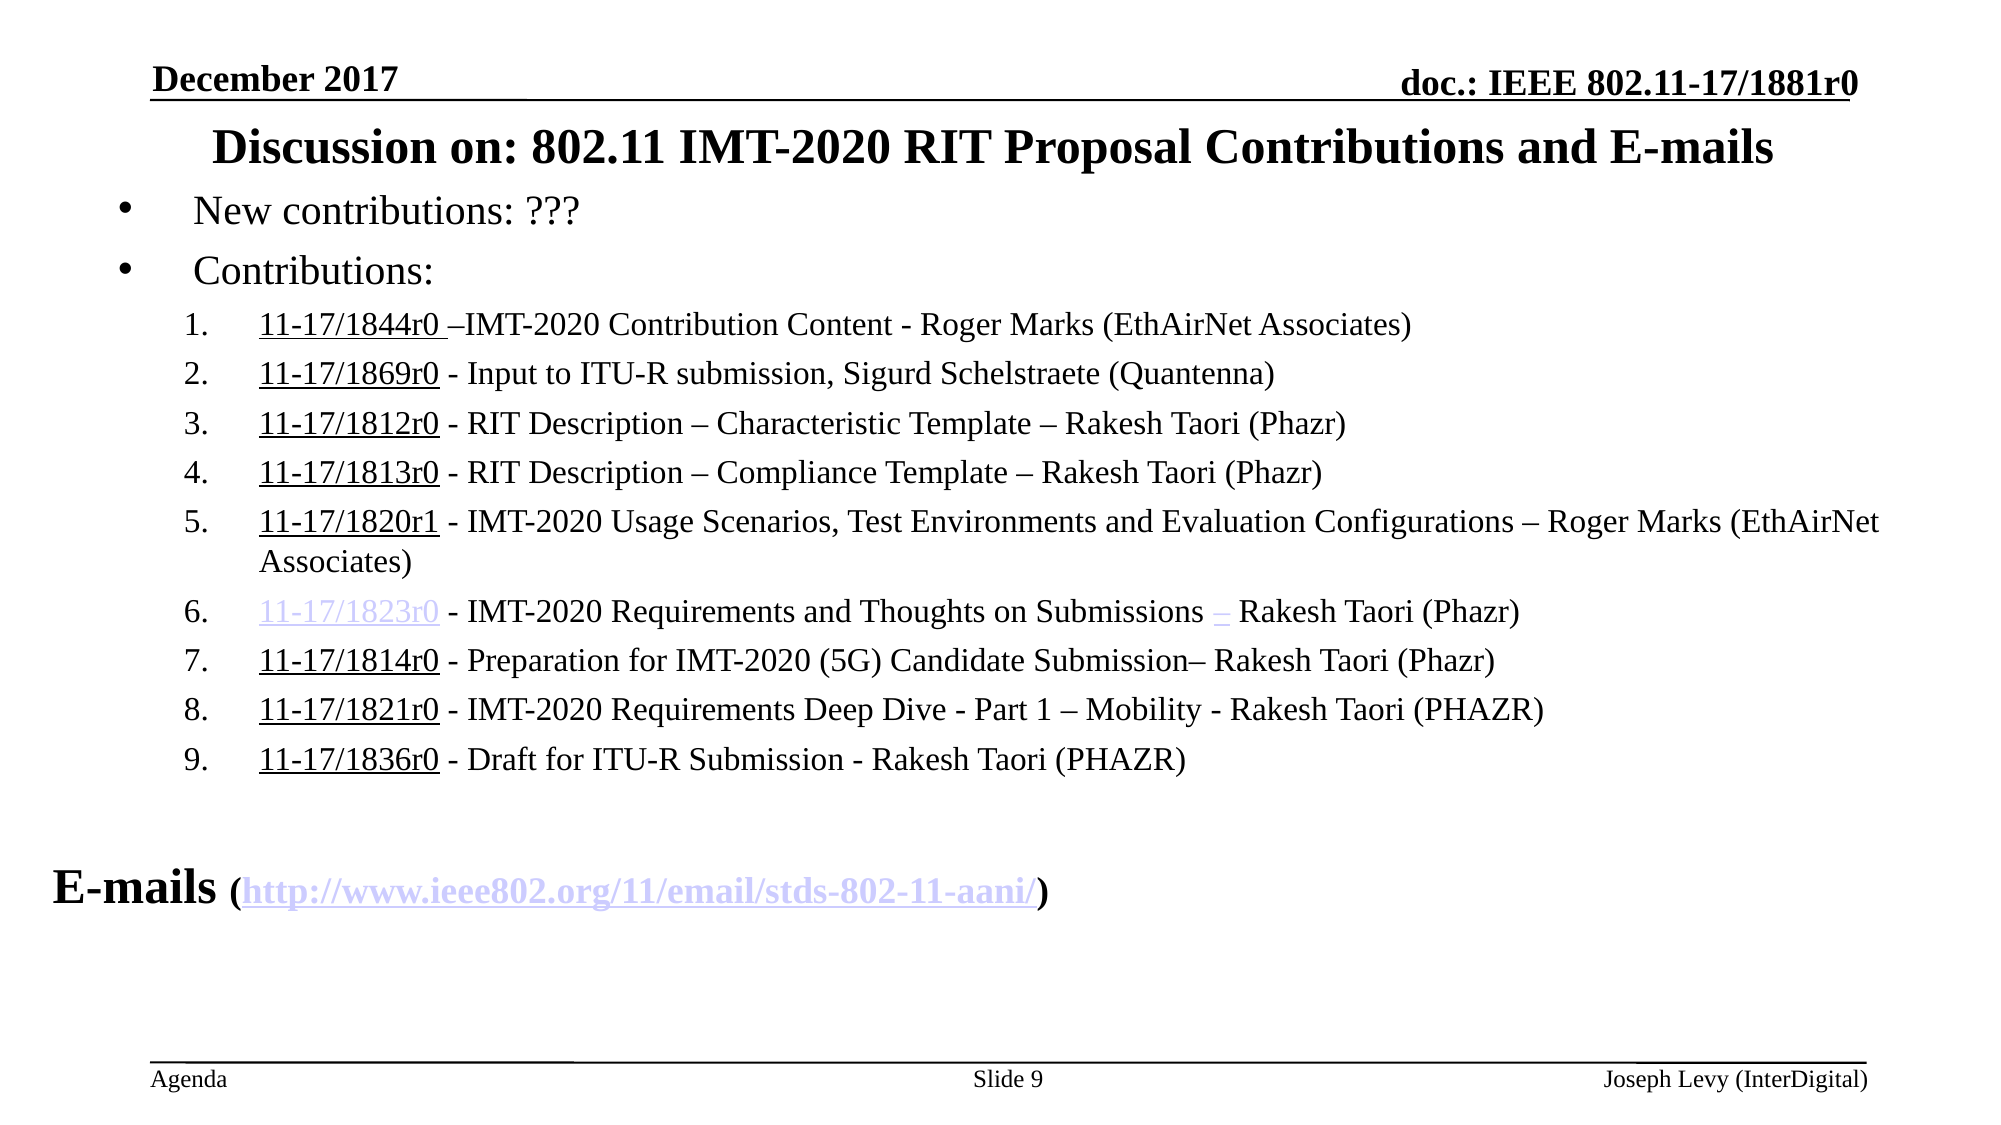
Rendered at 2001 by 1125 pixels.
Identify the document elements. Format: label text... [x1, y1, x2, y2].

title Discussion on: 802.11 IMT-2020 RIT Proposal Contributions and E-mails [149, 112, 1850, 174]
footer Joseph Levy (InterDigital) [1171, 1061, 1869, 1093]
list New contributions: ??? Contributions: 11-17/1844r0 –IMT-2020 Contribution Content - Roger Marks (EthAirNet Associates) 11-17/1869r0 - Input to ITU-R submission, Sigurd Schelstraete (Quantenna) 11-17/1812r0 - RIT Description – Characteristic Template – Rakesh Taori (Phazr) 11-17/1813r0 - RIT Description – Compliance Template – Rakesh Taori (Phazr) 11-17/1820r1 - IMT-2020 Usage Scenarios, Test Environments and Evaluation Configurations – Roger Marks (EthAirNet Associates) 11-17/1823r0 - IMT-2020 Requirements and Thoughts on Submissions – Rakesh Taori (Phazr) 11-17/1814r0 - Preparation for IMT-2020 (5G) Candidate Submission– Rakesh Taori (Phazr) 11-17/1821r0 - IMT-2020 Requirements Deep Dive - Part 1 – Mobility - Rakesh Taori (PHAZR) 11-17/1836r0 - Draft for ITU-R Submission - Rakesh Taori (PHAZR) E-mails (http://www.ieee802.org/11/email/stds-802-11-aani/) [37, 174, 1963, 1050]
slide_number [152, 54, 563, 100]
slide_number Slide 9 [950, 1061, 1067, 1123]
